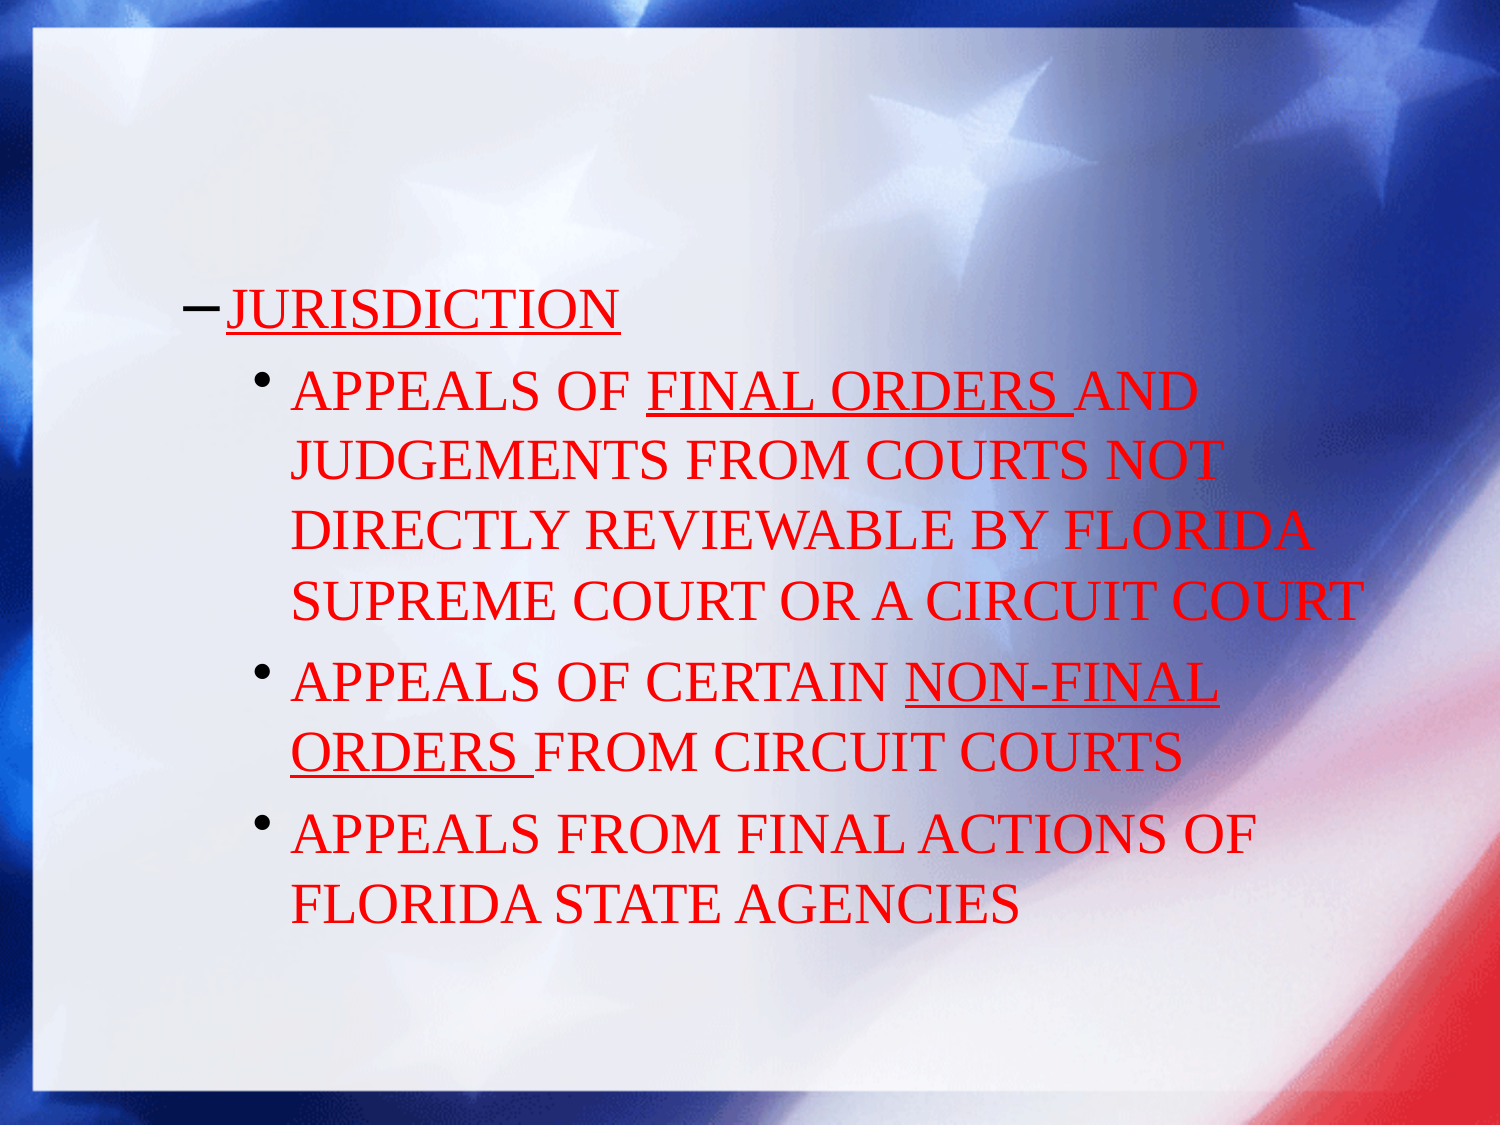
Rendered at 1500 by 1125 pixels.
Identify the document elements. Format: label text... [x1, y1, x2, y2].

list JURISDICTION APPEALS OF FINAL ORDERS AND JUDGEMENTS FROM COURTS NOT DIRECTLY REVIEWABLE BY FLORIDA SUPREME COURT OR A CIRCUIT COURT APPEALS OF CERTAIN NON-FINAL ORDERS FROM CIRCUIT COURTS APPEALS FROM FINAL ACTIONS OF FLORIDA STATE AGENCIES [87, 262, 1401, 1013]
picture [0, 0, 1500, 1125]
